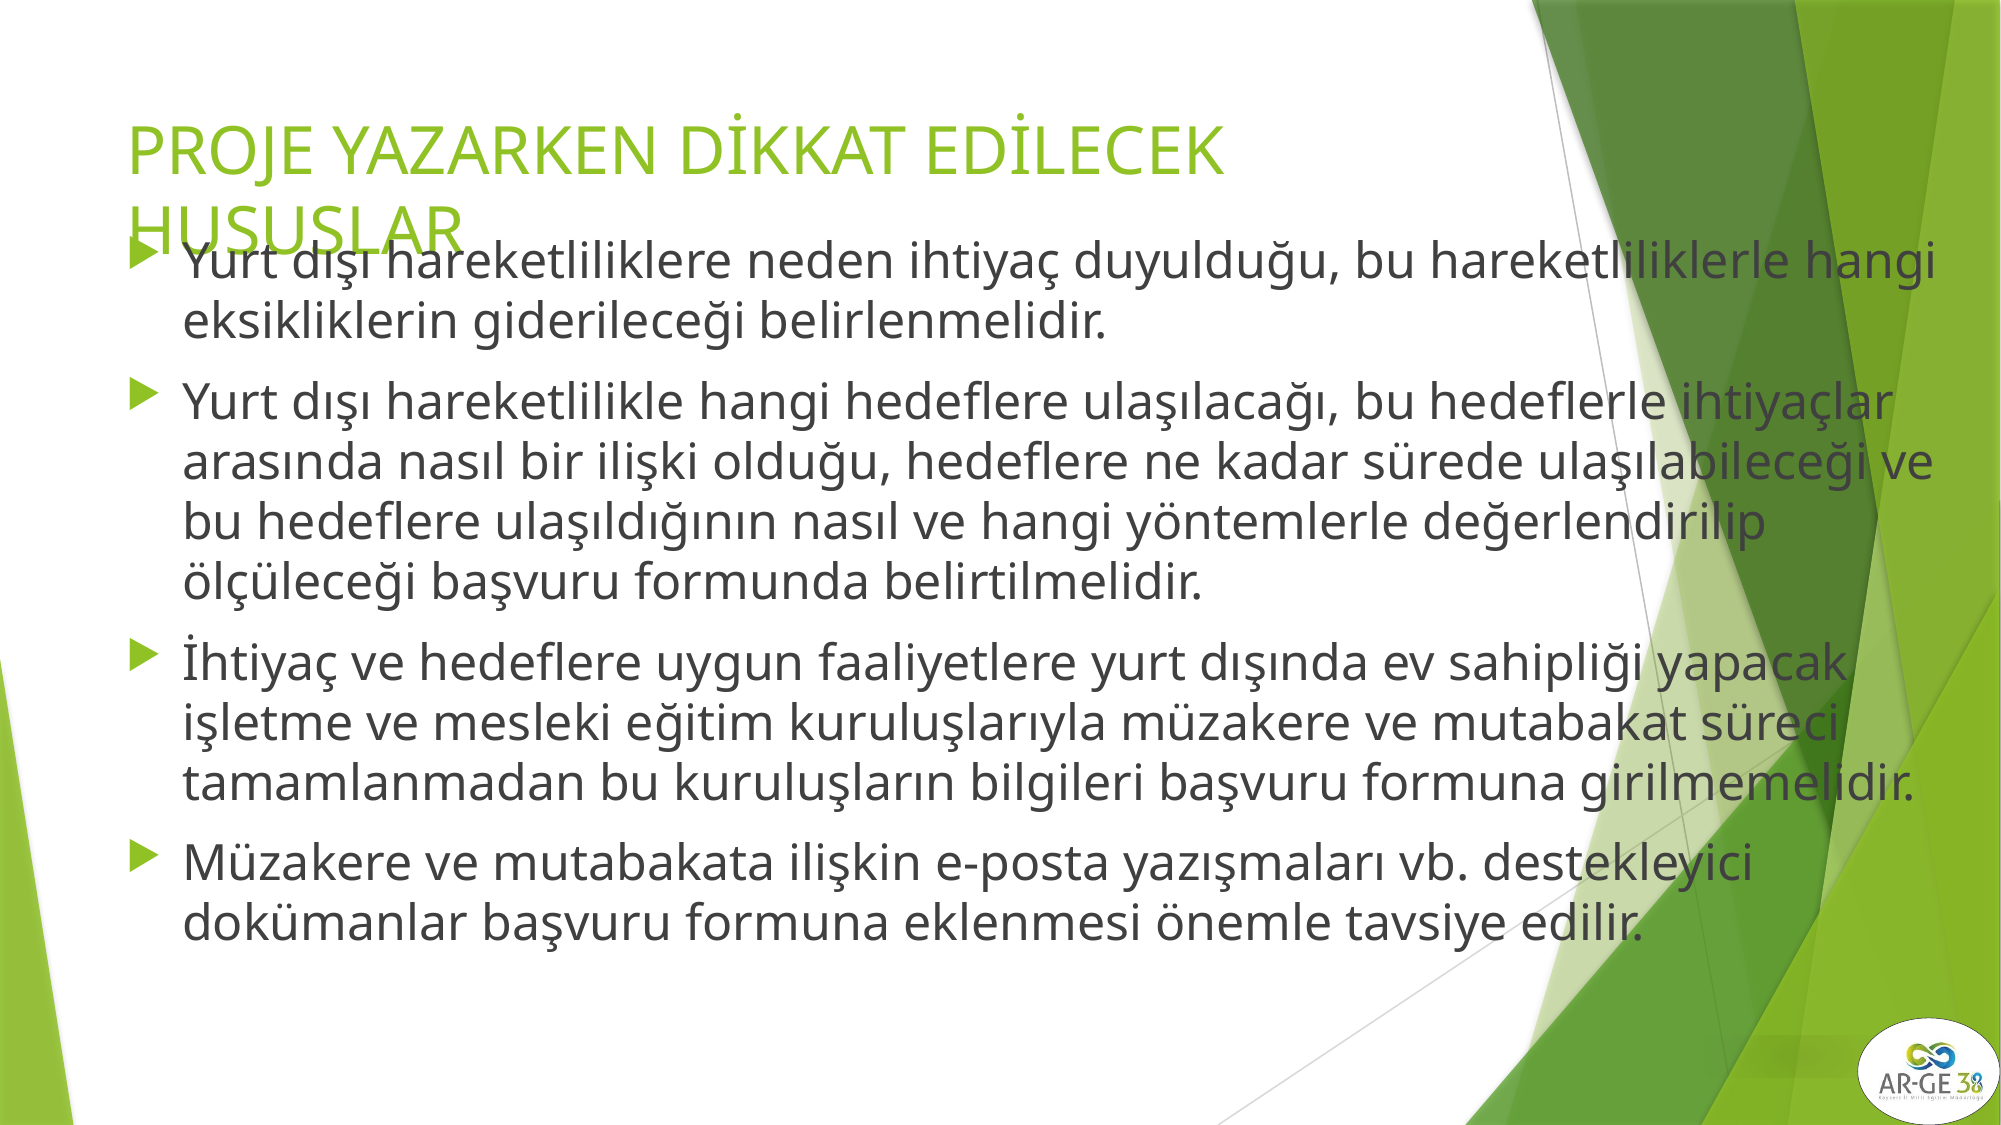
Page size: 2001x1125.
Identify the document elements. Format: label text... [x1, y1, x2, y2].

list Yurt dışı hareketliliklere neden ihtiyaç duyulduğu, bu hareketliliklerle hangi eksikliklerin giderileceği belirlenmelidir. Yurt dışı hareketlilikle hangi hedeflere ulaşılacağı, bu hedeflerle ihtiyaçlar arasında nasıl bir ilişki olduğu, hedeflere ne kadar sürede ulaşılabileceği ve bu hedeflere ulaşıldığının nasıl ve hangi yöntemlerle değerlendirilip ölçüleceği başvuru formunda belirtilmelidir. İhtiyaç ve hedeflere uygun faaliyetlere yurt dışında ev sahipliği yapacak işletme ve mesleki eğitim kuruluşlarıyla müzakere ve mutabakat süreci tamamlanmadan bu kuruluşların bilgileri başvuru formuna girilmemelidir. Müzakere ve mutabakata ilişkin e-posta yazışmaları vb. destekleyici dokümanlar başvuru formuna eklenmesi önemle tavsiye edilir. [111, 220, 1971, 1125]
picture [1971, 1030, 1999, 1113]
title PROJE YAZARKEN DİKKAT EDİLECEK HUSUSLAR [111, 99, 1522, 220]
